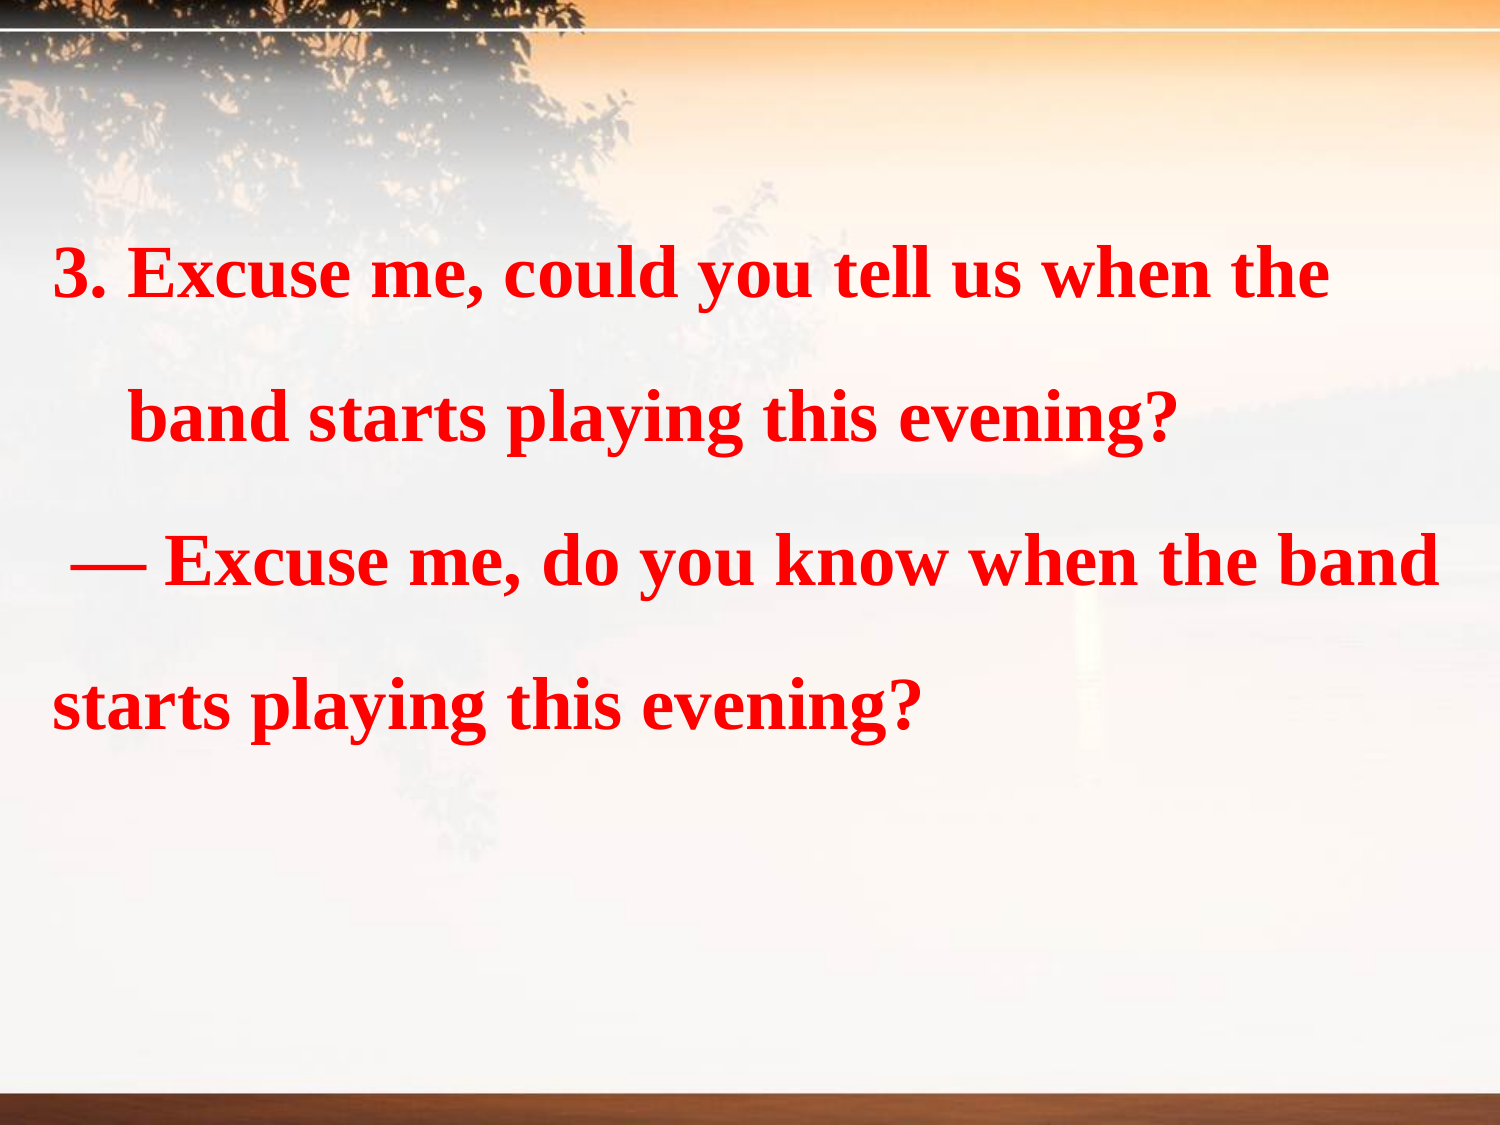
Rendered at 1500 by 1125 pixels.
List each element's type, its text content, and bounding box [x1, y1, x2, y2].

text_box 3. Excuse me, could you tell us when the band starts playing this evening? — Excuse me, do you know when the band starts playing this evening? [37, 160, 1475, 752]
picture [0, 0, 1500, 1125]
